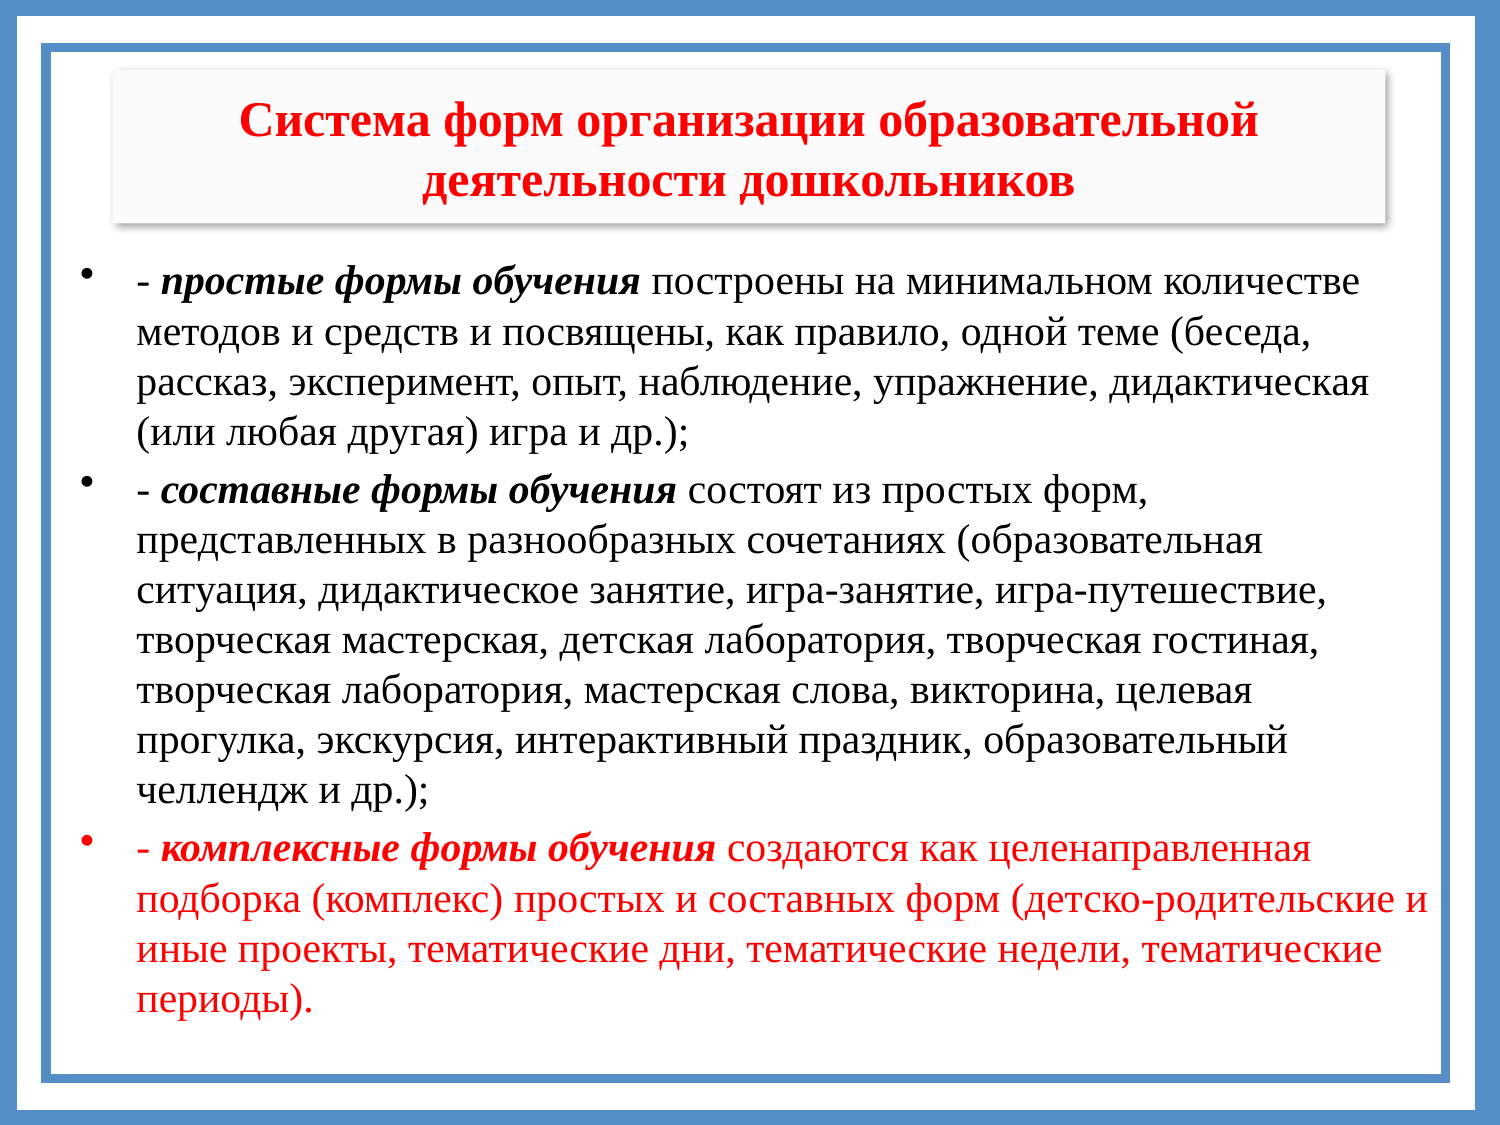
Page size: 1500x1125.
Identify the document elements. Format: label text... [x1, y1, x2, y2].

text_box [1, 0, 1491, 1125]
text_box - простые формы обучения построены на минимальном количестве методов и средств и посвящены, как правило, одной теме (беседа, рассказ, эксперимент, опыт, наблюдение, упражнение, дидактическая (или любая другая) игра и др.); - составные формы обучения состоят из простых форм, представленных в разнообразных сочетаниях (образовательная ситуация, дидактическое занятие, игра-занятие, игра-путешествие, творческая мастерская, детская лаборатория, творческая гостиная, творческая лаборатория, мастерская слова, викторина, целевая прогулка, экскурсия, интерактивный праздник, образовательный челлендж и др.); - комплексные формы обучения создаются как целенаправленная подборка (комплекс) простых и составных форм (детско-родительские и иные проекты, тематические дни, тематические недели, тематические периоды). [65, 246, 1446, 1059]
text_box Система форм организации образовательной деятельности дошкольников [110, 68, 1388, 225]
text_box [46, 47, 1446, 1079]
